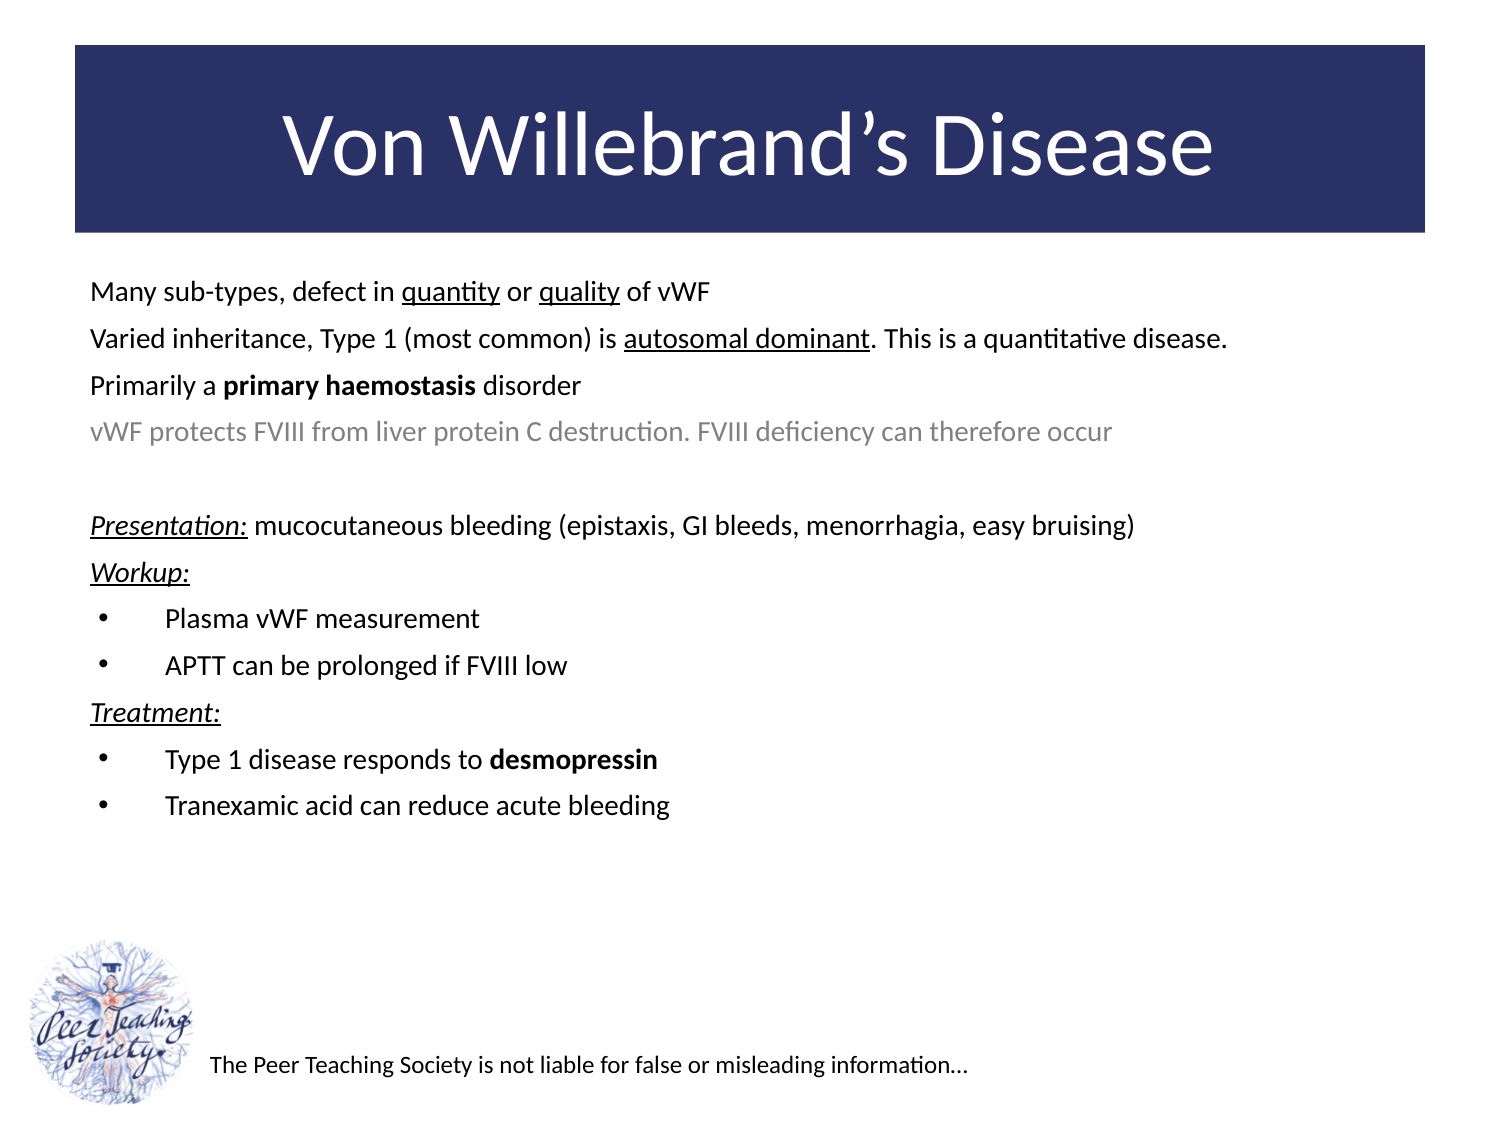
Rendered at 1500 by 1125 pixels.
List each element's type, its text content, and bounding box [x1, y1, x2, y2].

title Von Willebrand’s Disease [75, 45, 1425, 233]
text_box Many sub-types, defect in quantity or quality of vWF Varied inheritance, Type 1 (most common) is autosomal dominant. This is a quantitative disease. Primarily a primary haemostasis disorder vWF protects FVIII from liver protein C destruction. FVIII deficiency can therefore occur Presentation: mucocutaneous bleeding (epistaxis, GI bleeds, menorrhagia, easy bruising) Workup: Plasma vWF measurement APTT can be prolonged if FVIII low Treatment: Type 1 disease responds to desmopressin Tranexamic acid can reduce acute bleeding [74, 257, 1500, 913]
picture [26, 938, 195, 1107]
